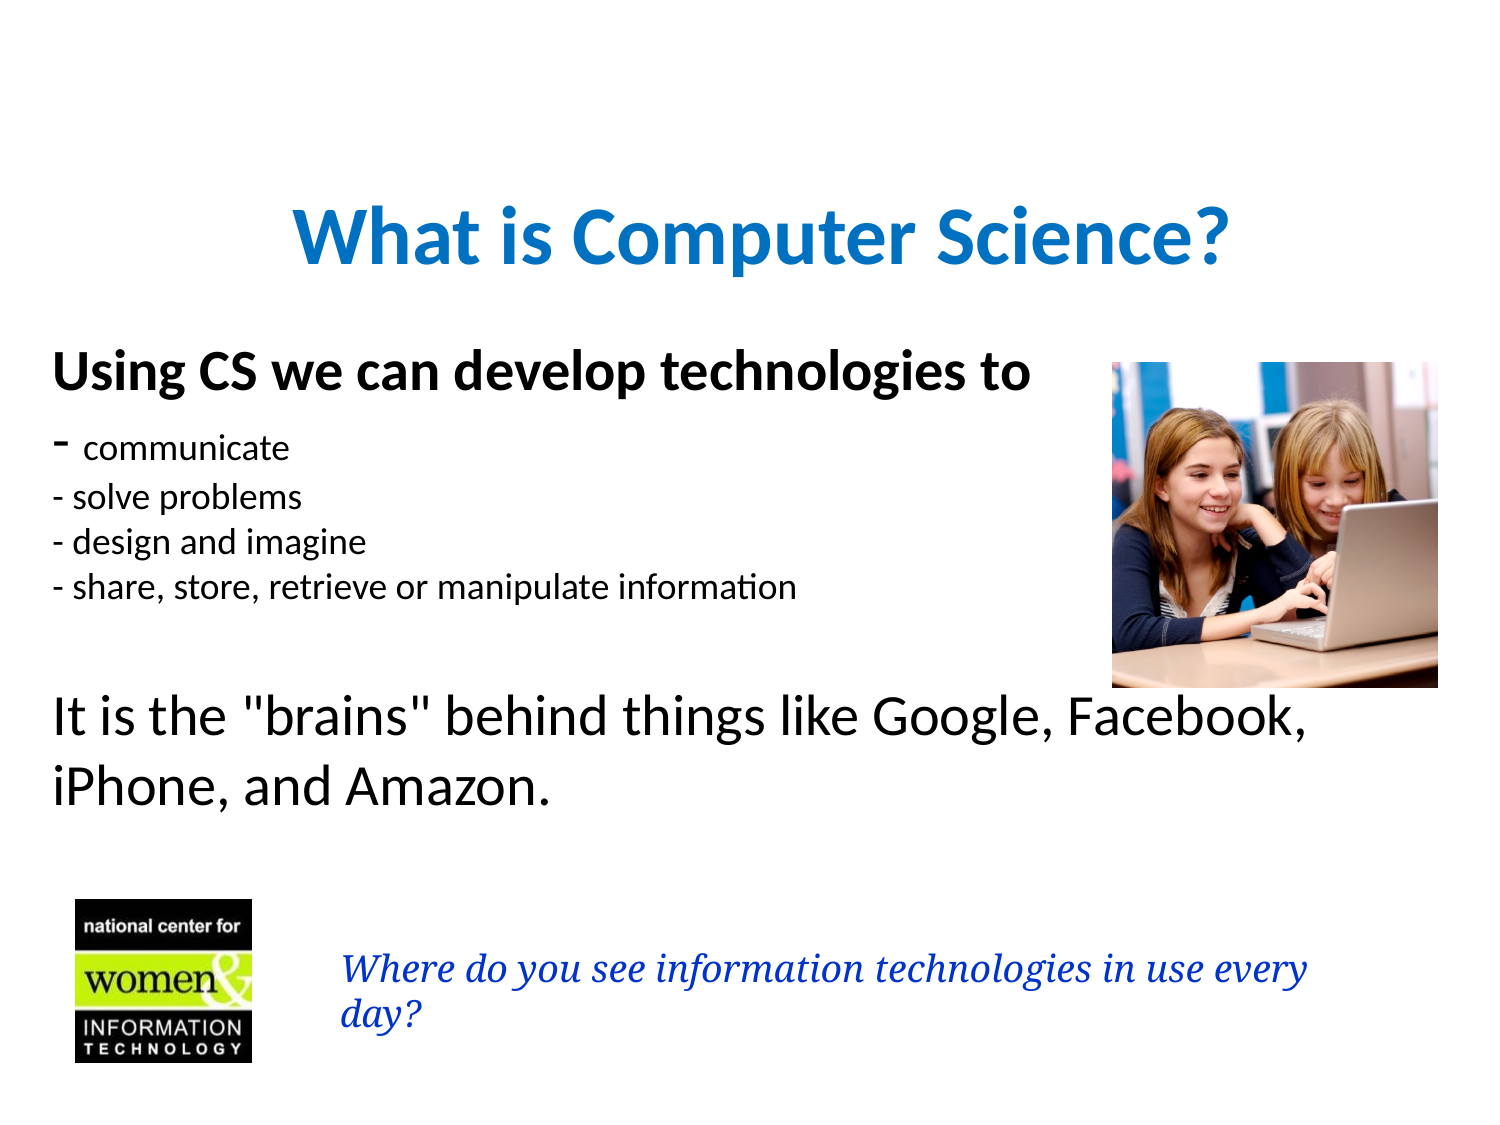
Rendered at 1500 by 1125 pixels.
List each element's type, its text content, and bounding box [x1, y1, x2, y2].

picture [74, 899, 252, 1063]
title What is Computer Science? [50, 137, 1475, 325]
text_box Using CS we can develop technologies to - communicate - solve problems - design and imagine - share, store, retrieve or manipulate information It is the "brains" behind things like Google, Facebook, iPhone, and Amazon. [37, 324, 1463, 913]
picture [1112, 362, 1438, 688]
text_box Where do you see information technologies in use every day? [324, 937, 1413, 1043]
